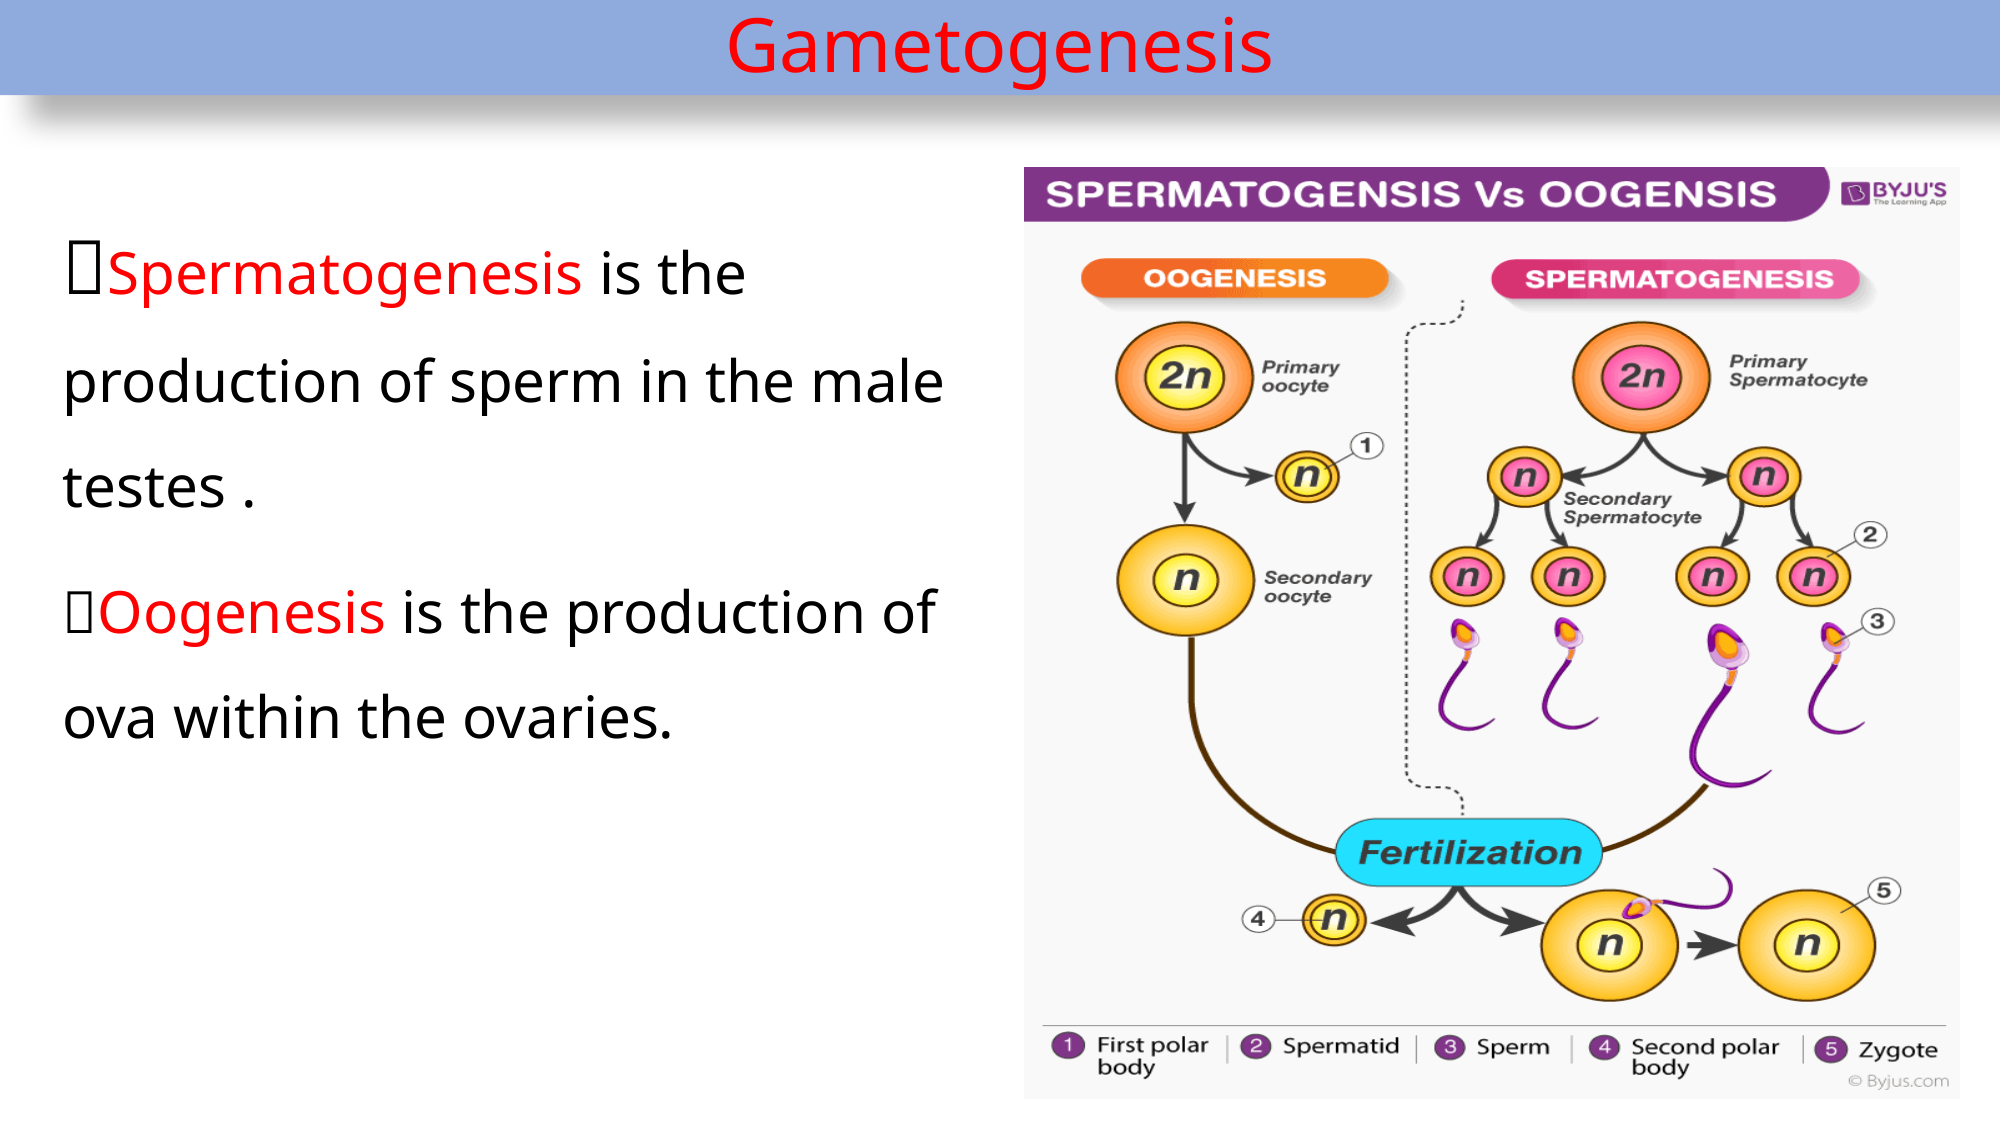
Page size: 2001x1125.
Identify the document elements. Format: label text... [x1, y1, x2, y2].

picture [1024, 167, 1960, 1099]
subtitle Spermatogenesis is the production of sperm in the male testes . Oogenesis is the production of ova within the ovaries. [47, 167, 1000, 1125]
text_box Gametogenesis [0, 0, 2000, 96]
